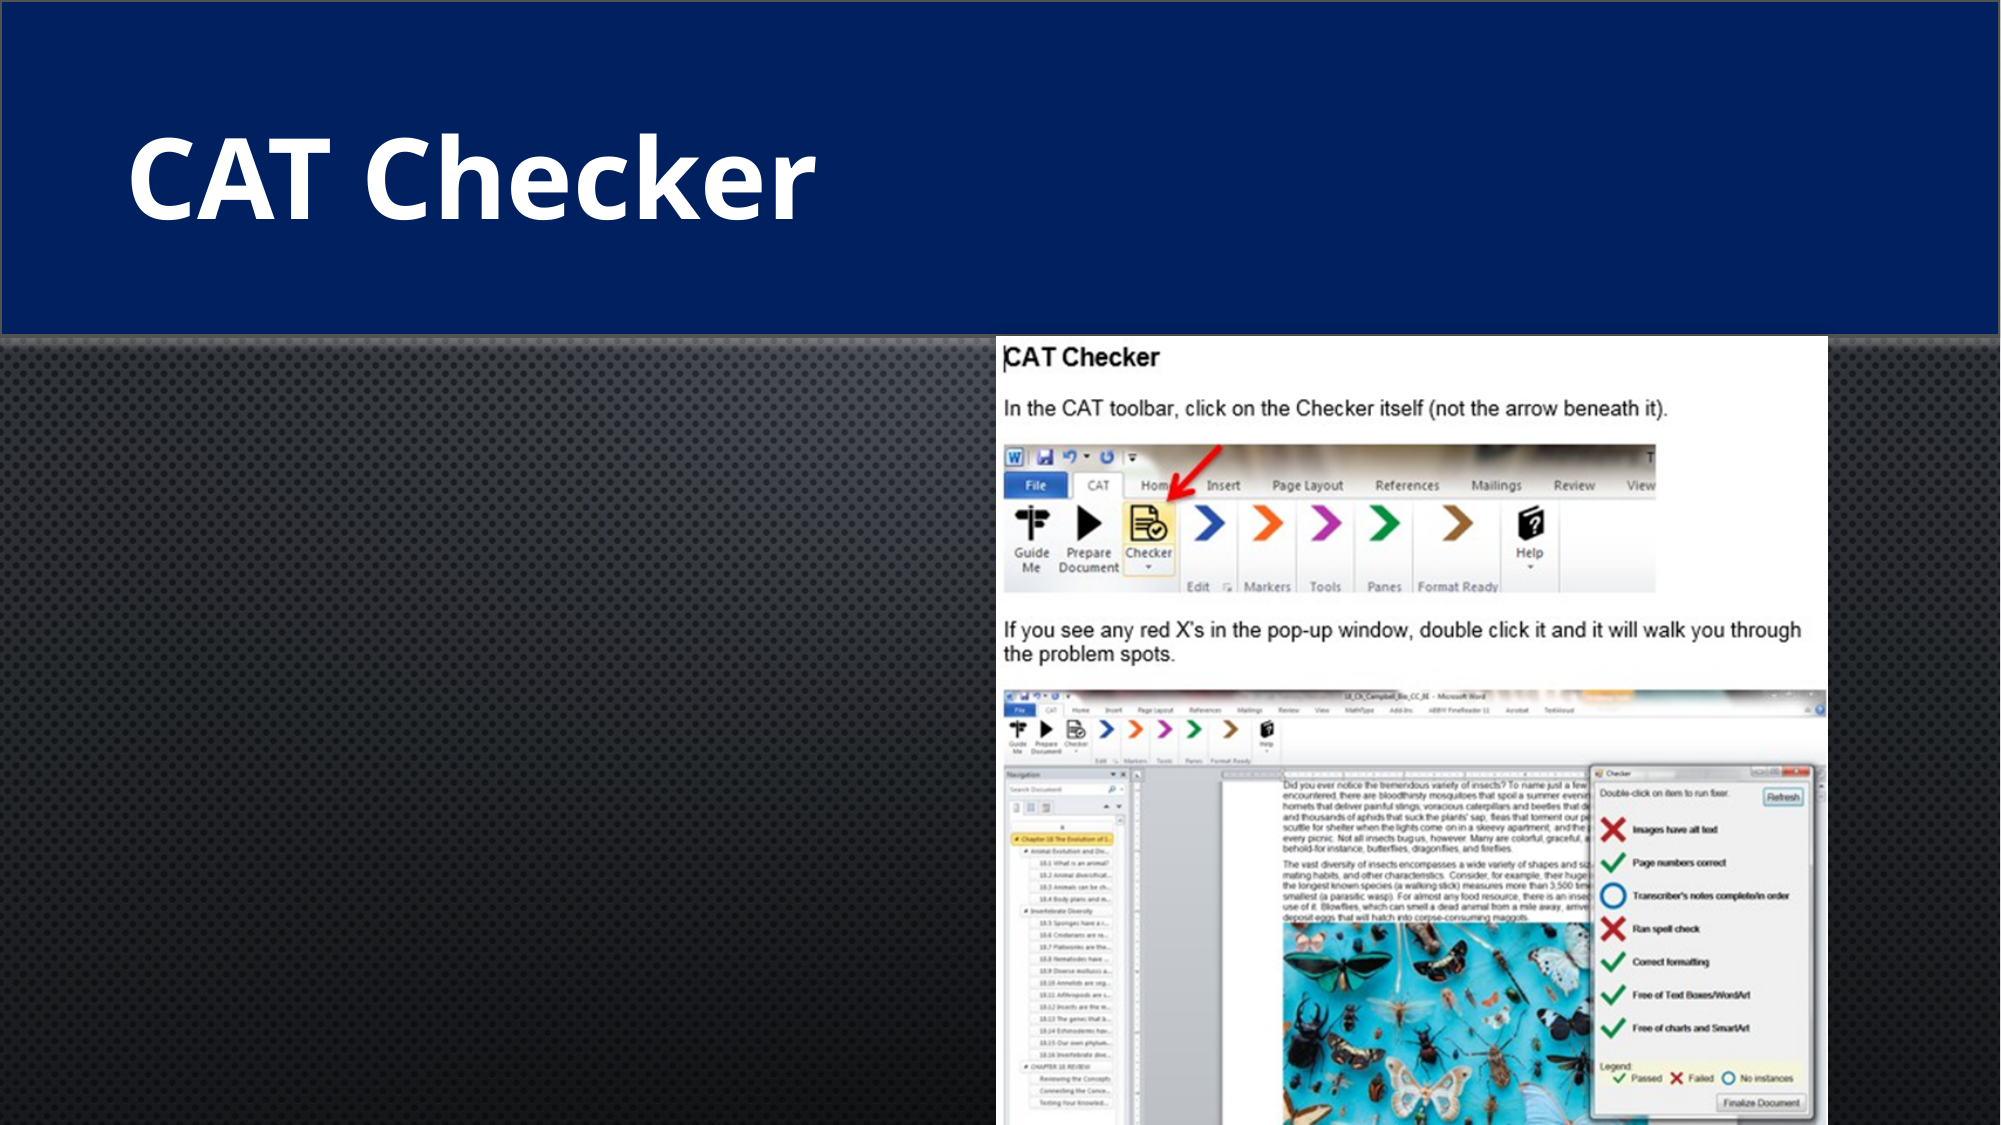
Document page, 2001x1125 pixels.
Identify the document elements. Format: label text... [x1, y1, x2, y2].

title CAT Checker [110, 99, 1813, 336]
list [996, 335, 1829, 1125]
